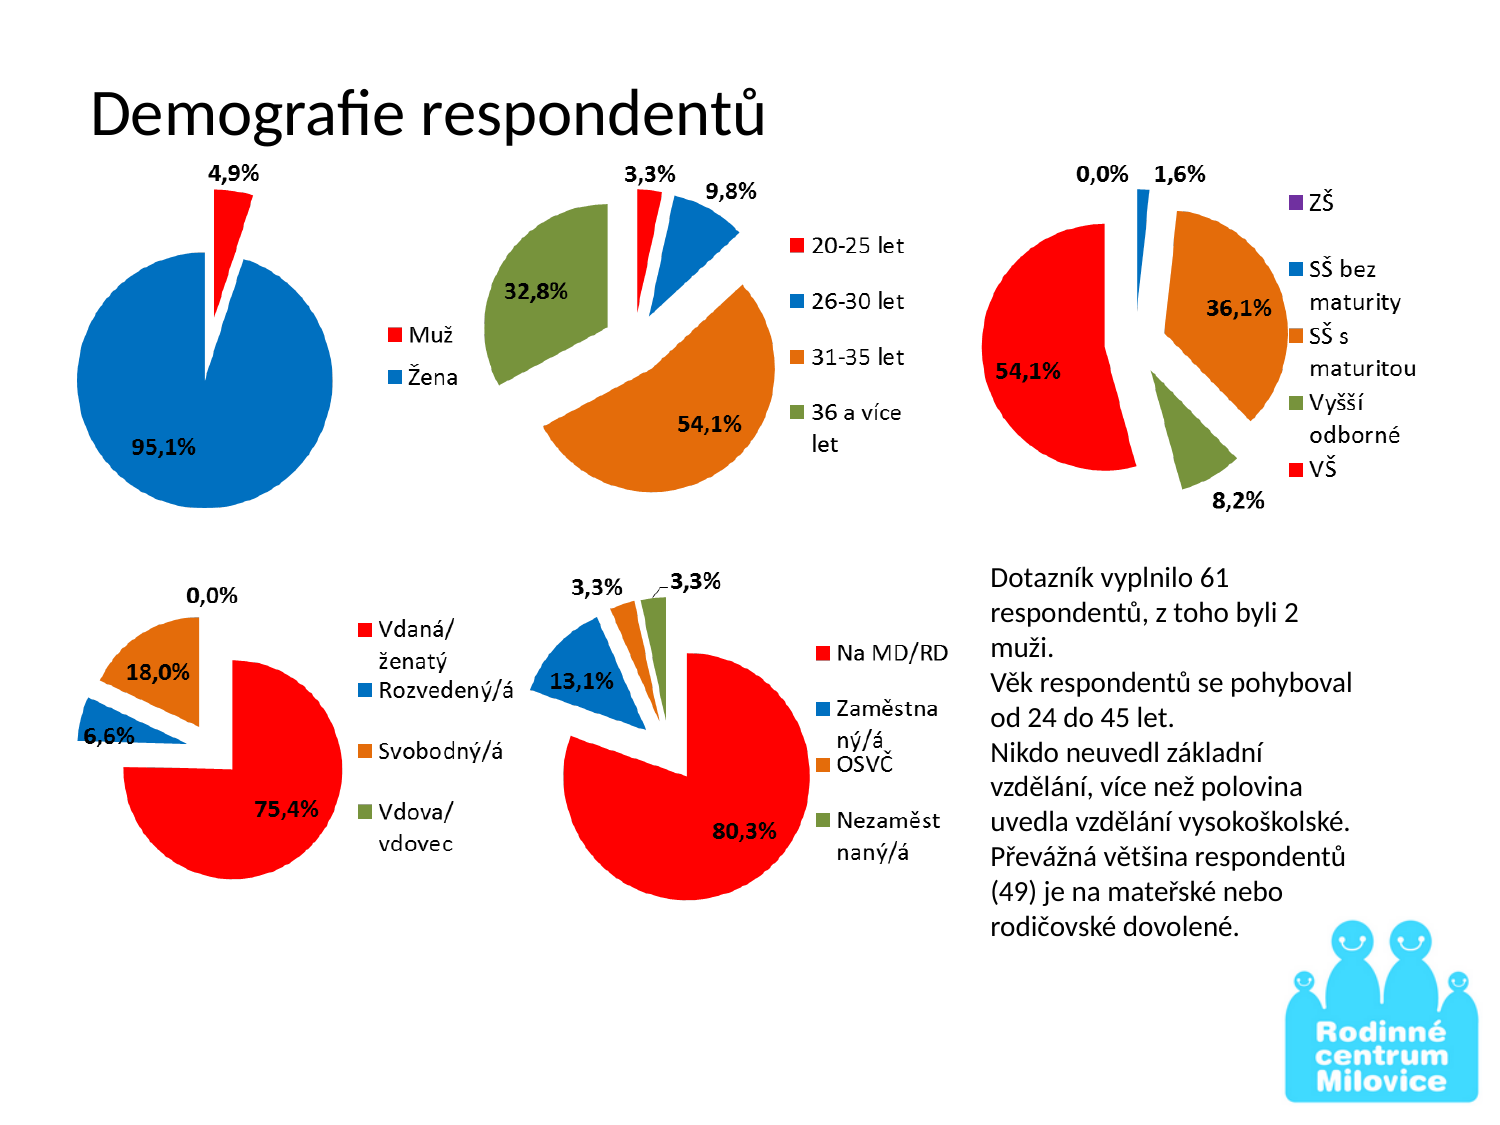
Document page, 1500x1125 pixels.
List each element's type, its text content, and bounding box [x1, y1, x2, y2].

picture [29, 148, 928, 545]
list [1281, 916, 1483, 1107]
title Demografie respondentů [75, 45, 1425, 173]
picture [76, 550, 963, 953]
text_box Dotazník vyplnilo 61 respondentů, z toho byli 2 muži. Věk respondentů se pohyboval od 24 do 45 let. Nikdo neuvedl základní vzdělání, více než polovina uvedla vzdělání vysokoškolské. Převážná většina respondentů (49) je na mateřské nebo rodičovské dovolené. [975, 551, 1376, 950]
picture [975, 148, 1436, 545]
